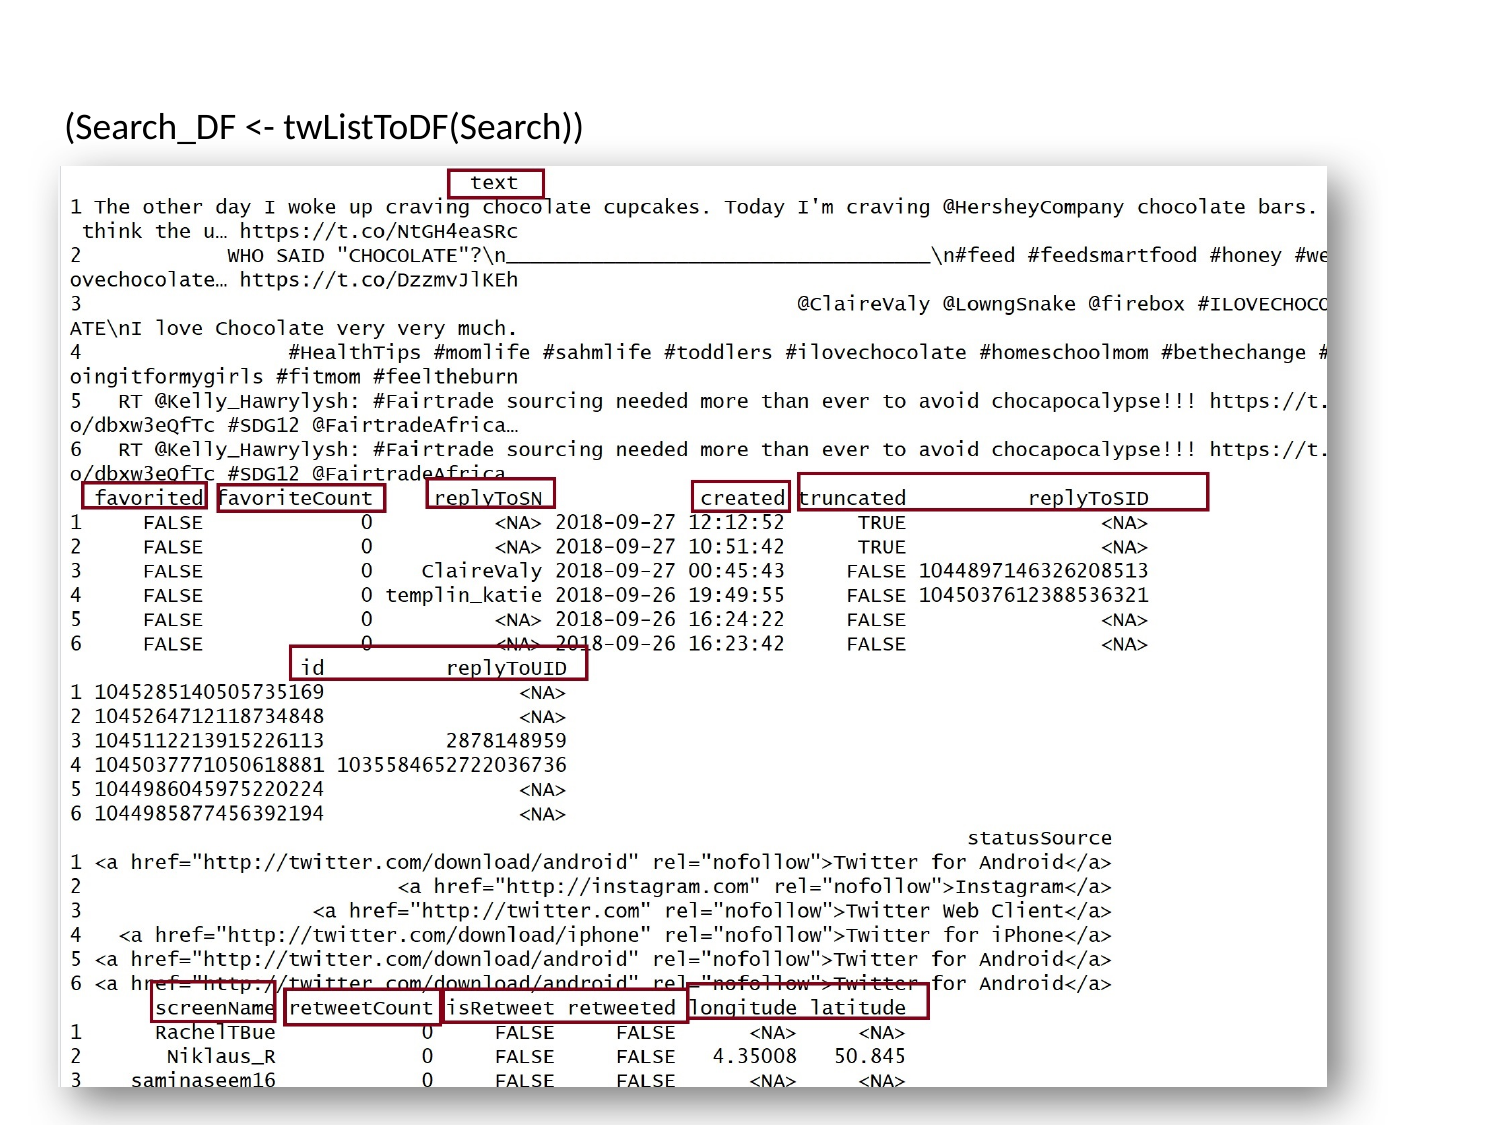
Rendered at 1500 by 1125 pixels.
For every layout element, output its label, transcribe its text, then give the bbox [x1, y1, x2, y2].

picture [57, 166, 1327, 1087]
text_box (Search_DF <- twListToDF(Search)) [49, 94, 607, 155]
